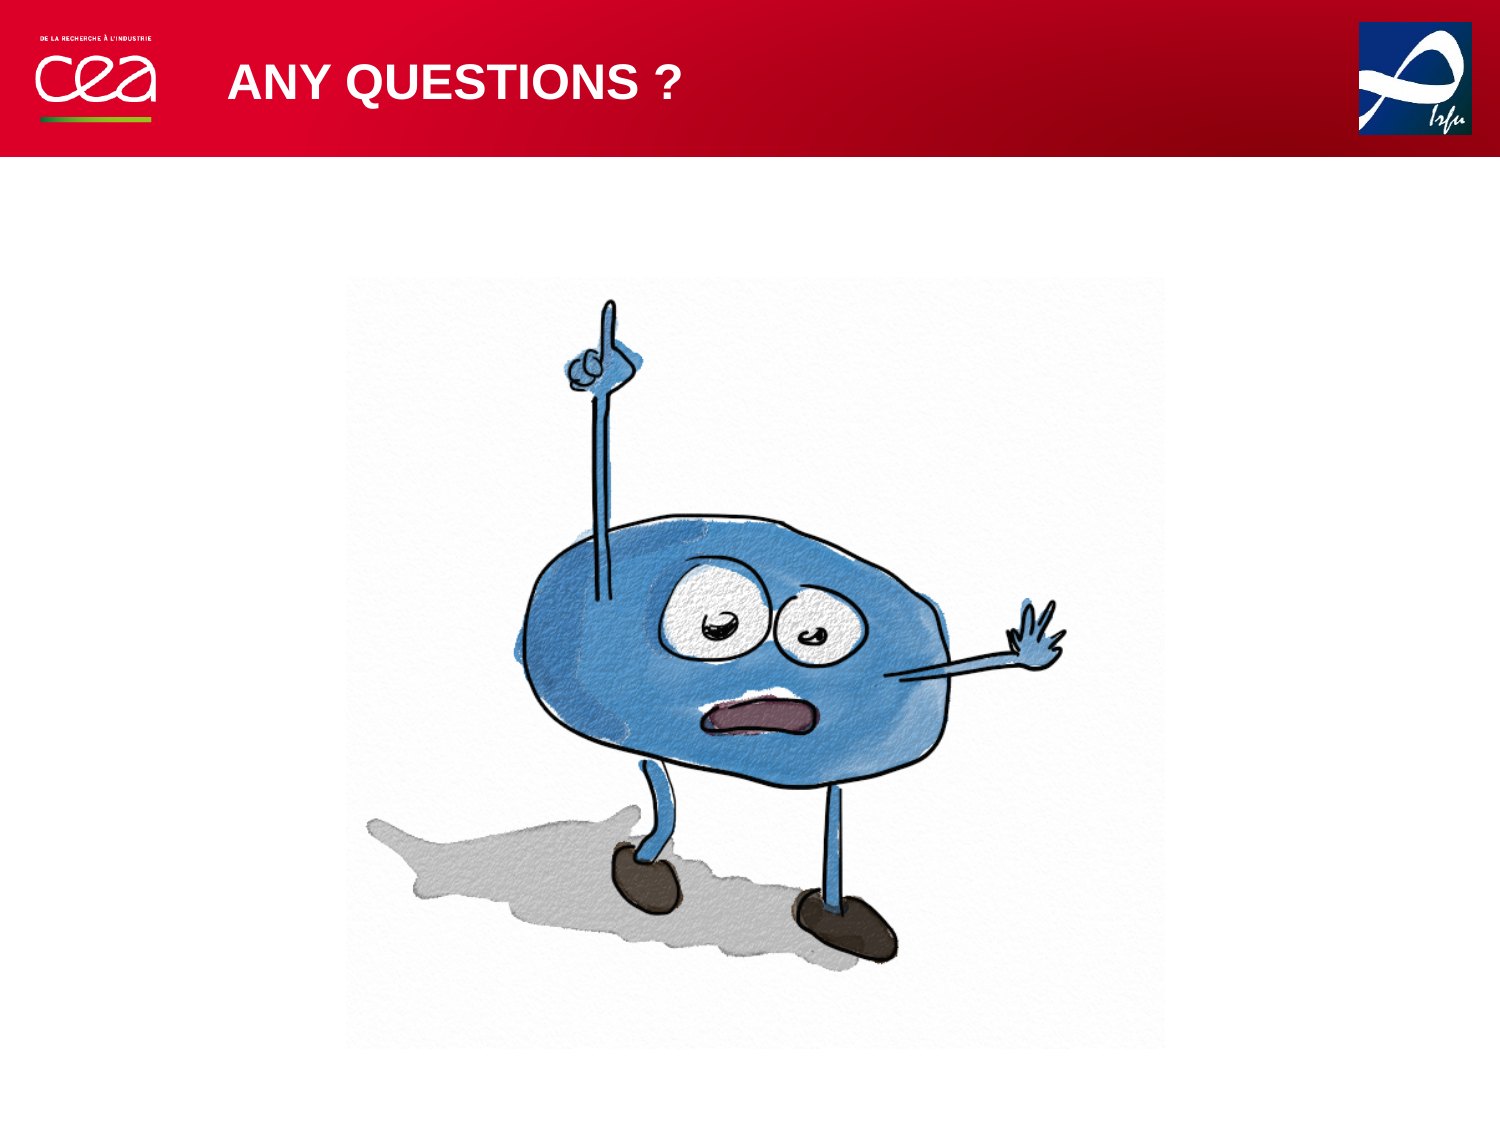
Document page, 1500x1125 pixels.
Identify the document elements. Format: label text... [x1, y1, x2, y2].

picture [0, 0, 1500, 157]
title Any questions ? [226, 5, 1341, 155]
picture [346, 276, 1166, 1049]
